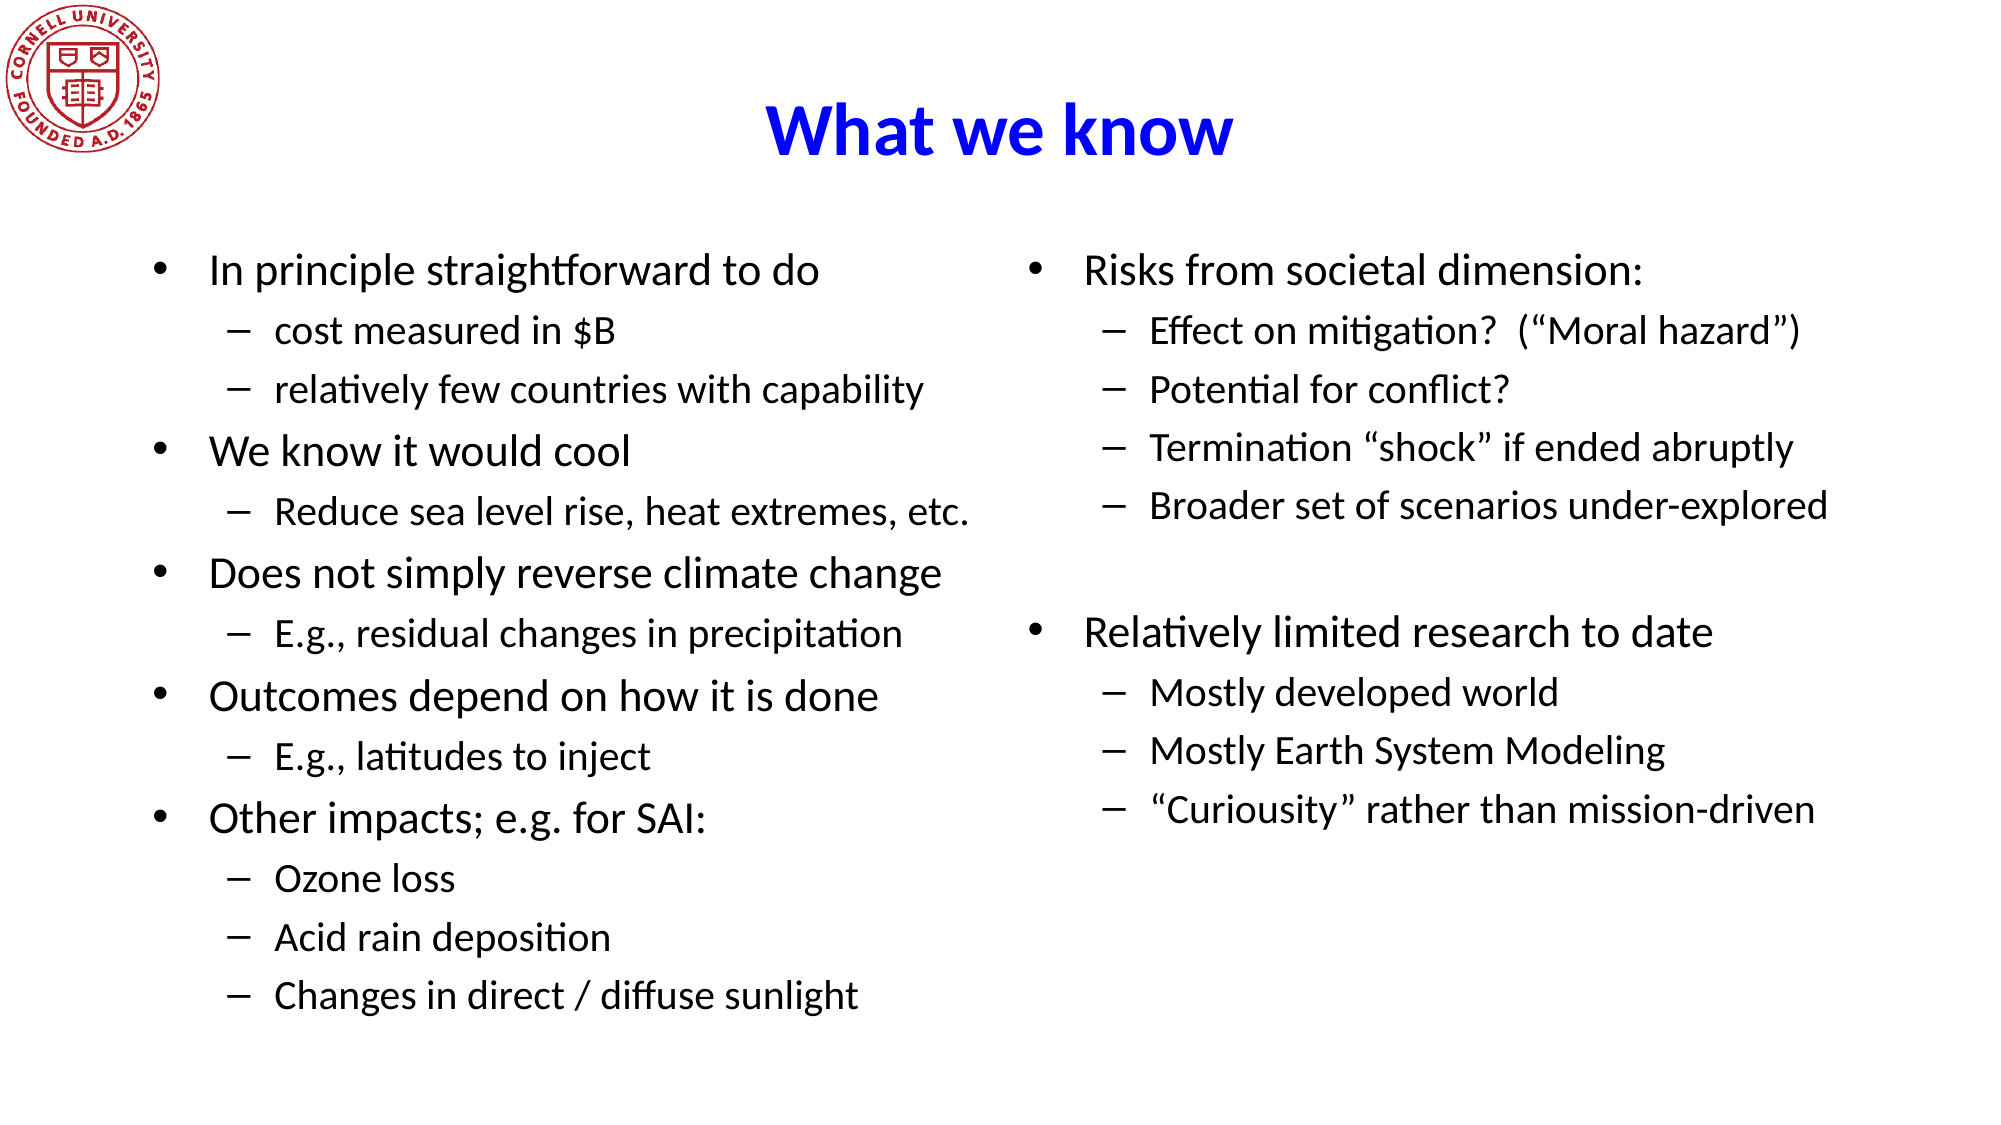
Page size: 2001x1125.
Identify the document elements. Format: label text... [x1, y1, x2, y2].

list In principle straightforward to do cost measured in $B relatively few countries with capability We know it would cool Reduce sea level rise, heat extremes, etc. Does not simply reverse climate change E.g., residual changes in precipitation Outcomes depend on how it is done E.g., latitudes to inject Other impacts; e.g. for SAI: Ozone loss Acid rain deposition Changes in direct / diffuse sunlight [137, 232, 988, 1071]
title What we know [137, 59, 1863, 203]
picture [5, 4, 160, 153]
list Risks from societal dimension: Effect on mitigation? (“Moral hazard”) Potential for conflict? Termination “shock” if ended abruptly Broader set of scenarios under-explored Relatively limited research to date Mostly developed world Mostly Earth System Modeling “Curiousity” rather than mission-driven [1012, 232, 1863, 1096]
